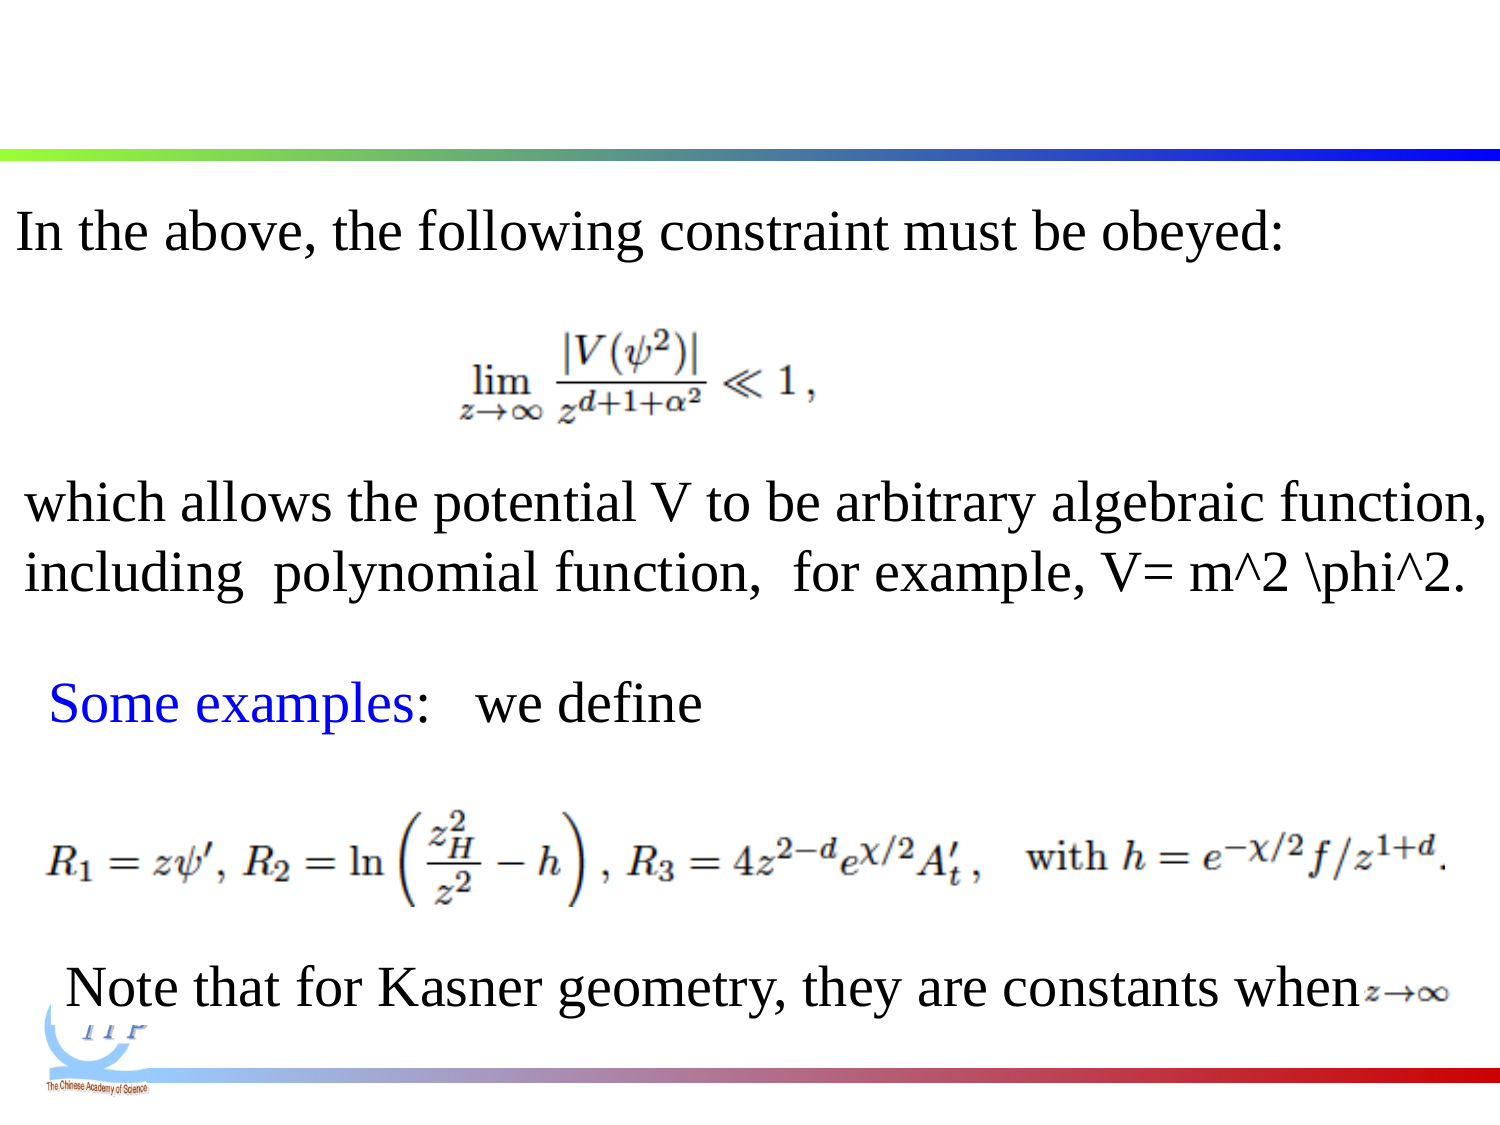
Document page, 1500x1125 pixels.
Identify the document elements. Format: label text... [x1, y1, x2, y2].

text_box which allows the potential V to be arbitrary algebraic function, including polynomial function, for example, V= m^2 \phi^2. [9, 456, 1500, 611]
picture [1021, 822, 1445, 888]
text_box Note that for Kasner geometry, they are constants when [50, 940, 1391, 1026]
picture [418, 302, 868, 441]
text_box In the above, the following constraint must be obeyed: [0, 184, 1317, 270]
text_box Some examples: we define [33, 656, 719, 742]
picture [29, 798, 997, 908]
picture [1363, 963, 1461, 1013]
picture [29, 972, 160, 1102]
